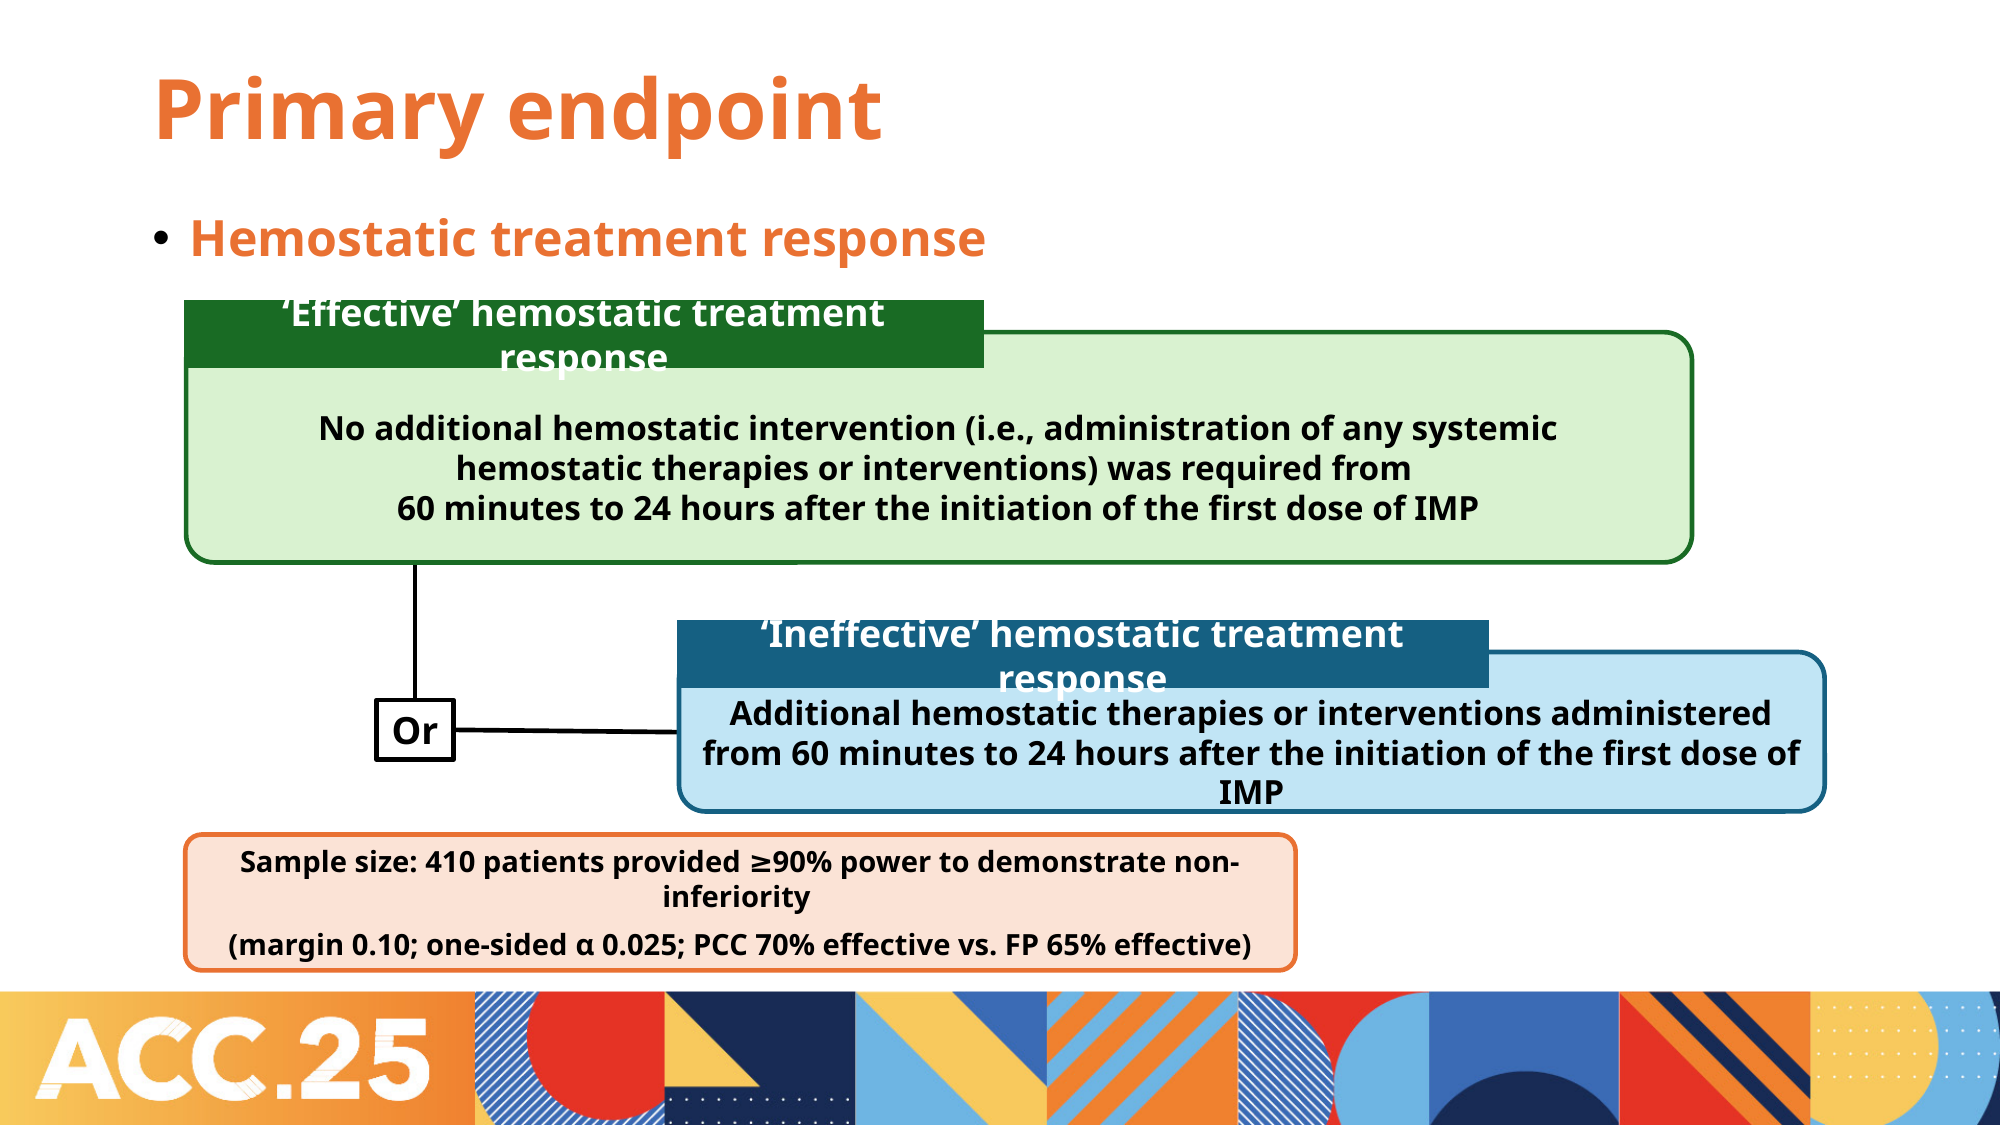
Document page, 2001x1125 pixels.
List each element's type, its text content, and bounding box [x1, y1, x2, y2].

text_box Sample size: 410 patients provided ≥90% power to demonstrate non-inferiority (margin 0.10; one-sided α 0.025; PCC 70% effective vs. FP 65% effective) [183, 832, 1298, 972]
picture [0, 0, 2000, 1125]
list Hemostatic treatment response [137, 205, 1863, 310]
text_box ‘Ineffective’ hemostatic treatment response [677, 620, 1489, 688]
text_box Or [376, 699, 454, 760]
text_box Additional hemostatic therapies or interventions administered from 60 minutes to 24 hours after the initiation of the first dose of IMP [677, 650, 1827, 814]
text_box No additional hemostatic intervention (i.e., administration of any systemic hemostatic therapies or interventions) was required from 60 minutes to 24 hours after the initiation of the first dose of IMP [184, 330, 1694, 565]
text_box ‘Effective’ hemostatic treatment response [184, 300, 984, 368]
title Primary endpoint [137, 59, 1863, 205]
